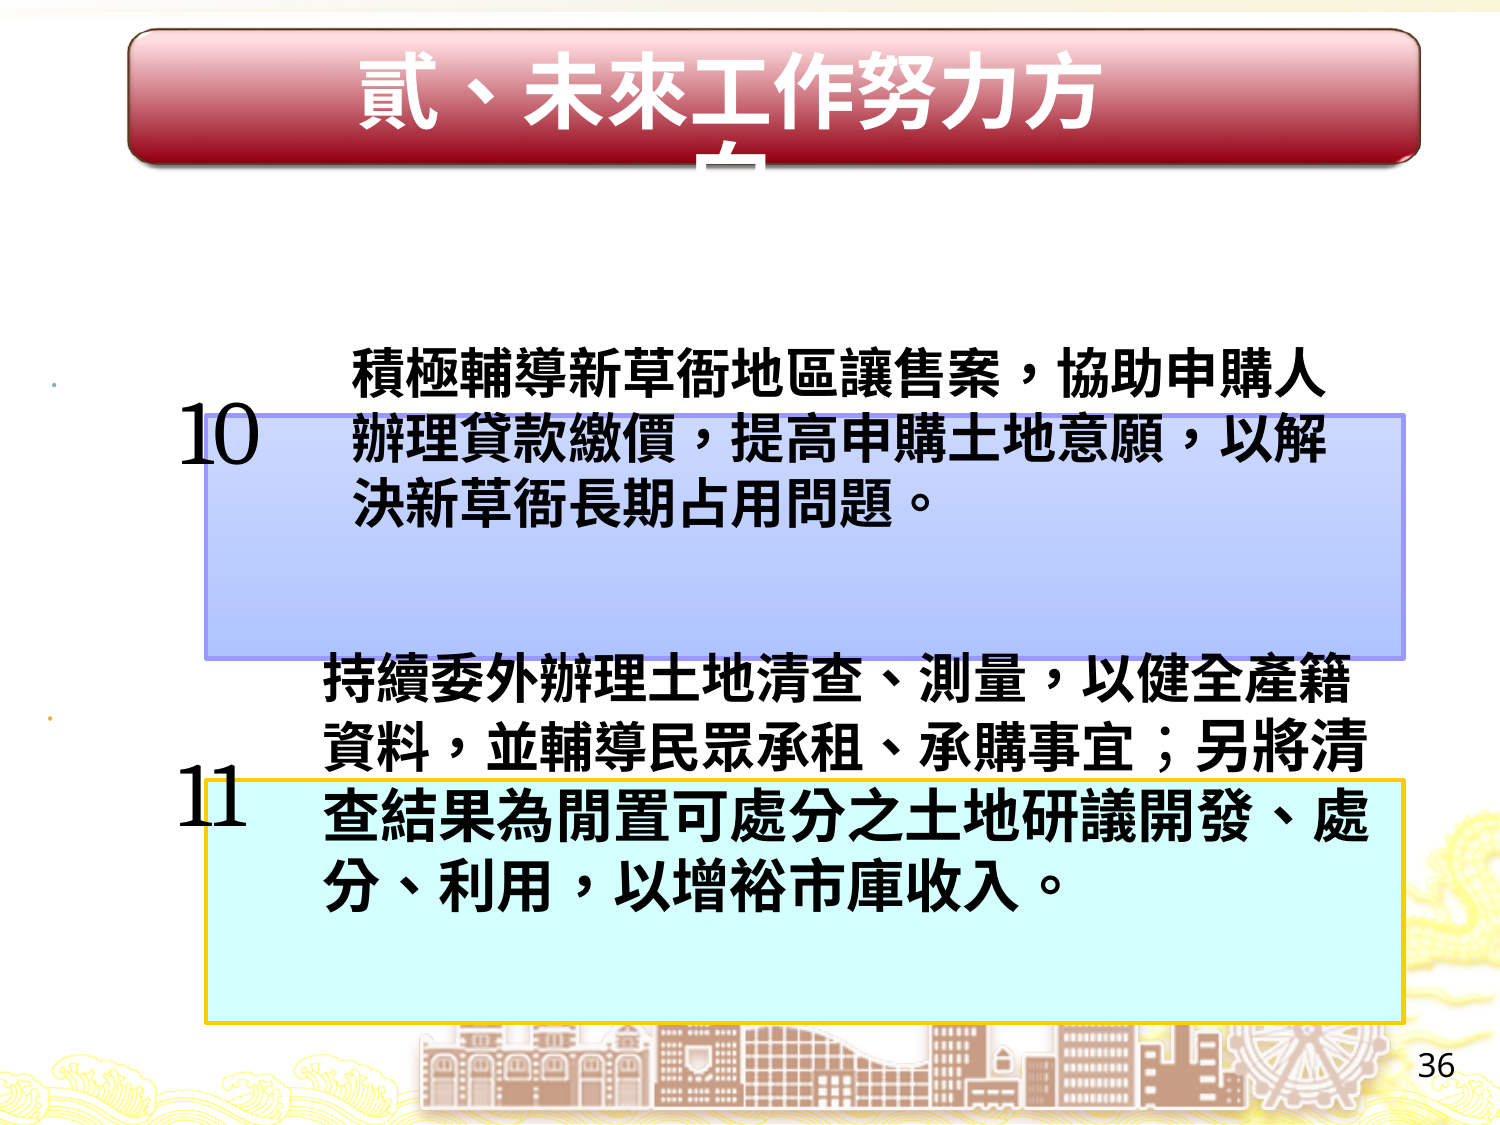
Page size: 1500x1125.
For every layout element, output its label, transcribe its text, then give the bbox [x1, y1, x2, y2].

picture [406, 1039, 1401, 1124]
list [44, 187, 1405, 1039]
slide_number 35 [1401, 1036, 1471, 1097]
picture [123, 26, 1423, 175]
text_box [76, 65, 1423, 206]
